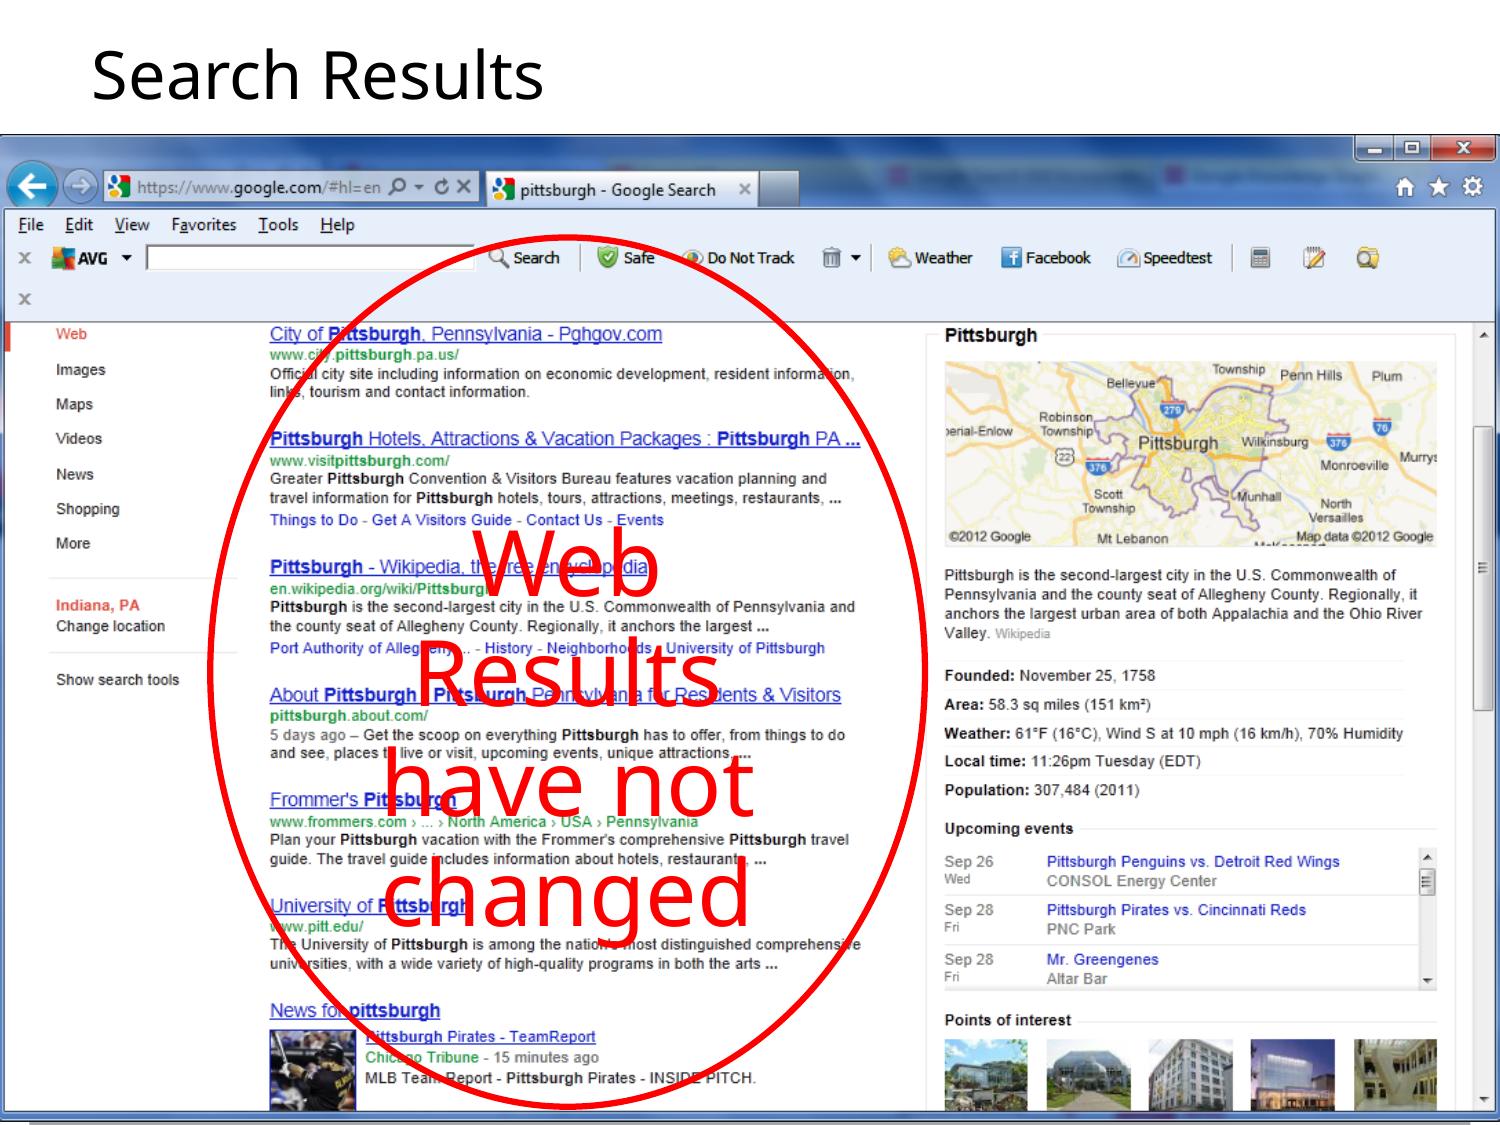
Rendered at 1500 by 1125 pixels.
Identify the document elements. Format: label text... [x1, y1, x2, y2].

title Search Results [76, 24, 1302, 132]
picture [0, 133, 1500, 1122]
